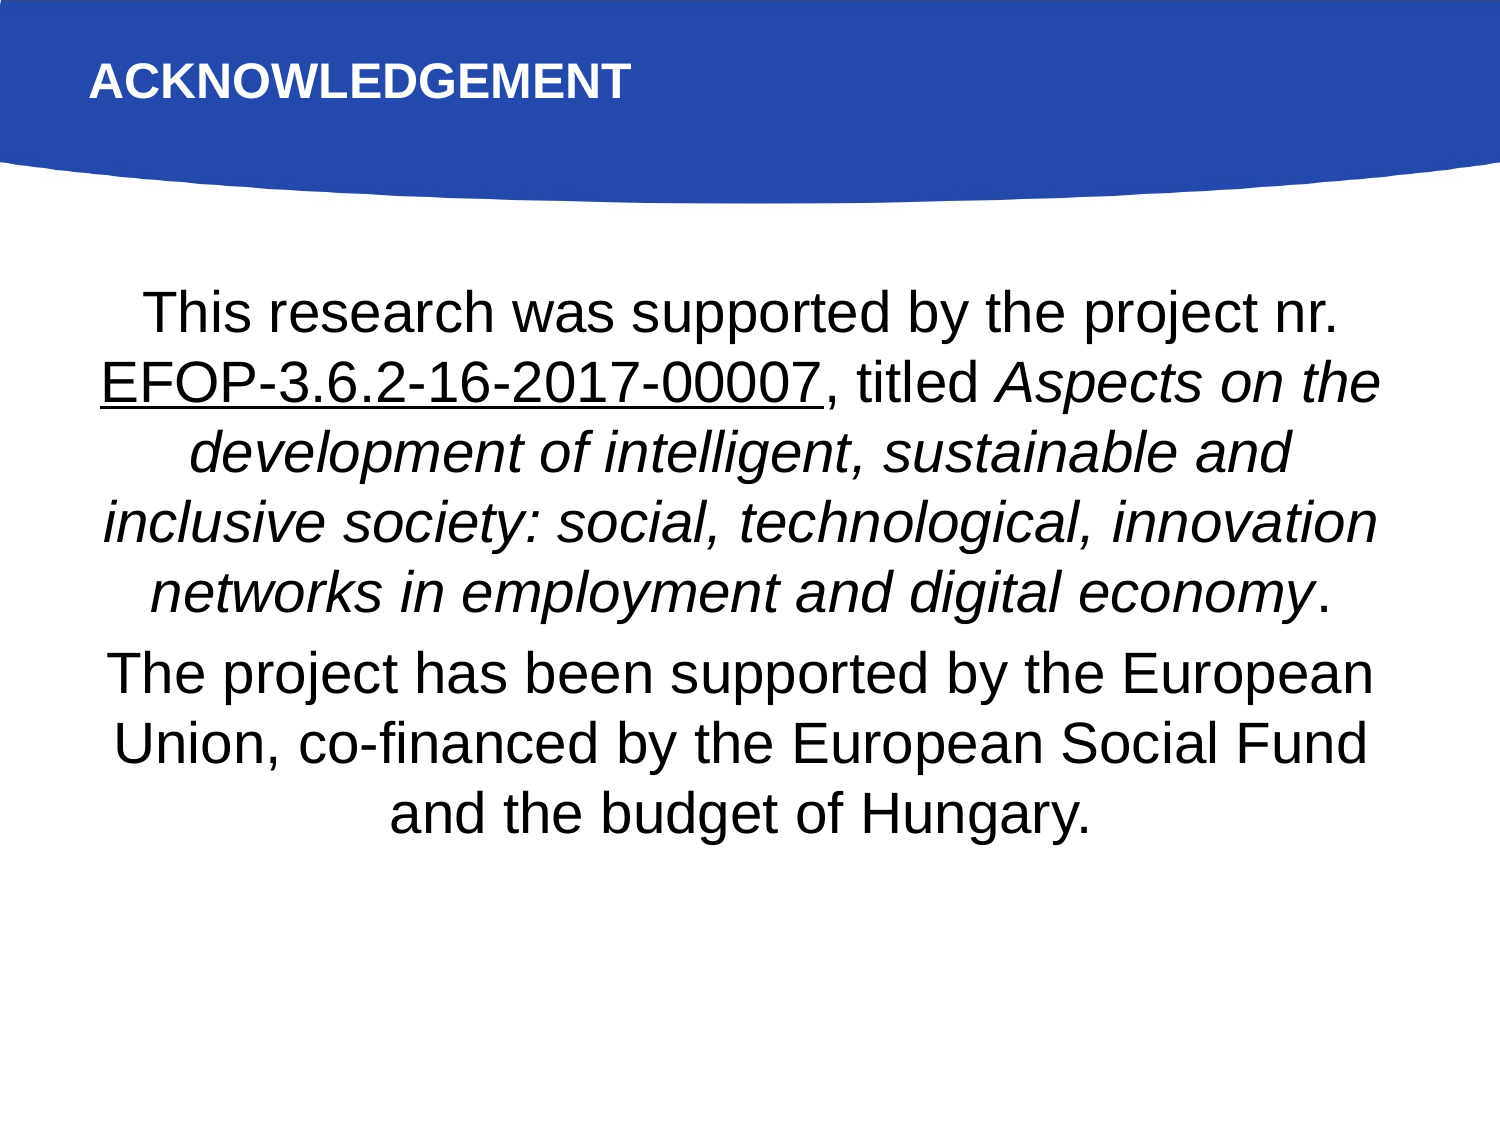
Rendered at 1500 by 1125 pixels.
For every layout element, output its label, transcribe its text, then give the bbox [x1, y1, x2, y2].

list This research was supported by the project nr. EFOP-3.6.2-16-2017-00007, titled Aspects on the development of intelligent, sustainable and inclusive society: social, technological, innovation networks in employment and digital economy. The project has been supported by the European Union, co-financed by the European Social Fund and the budget of Hungary. [73, 267, 1410, 1037]
title Acknowledgement [73, 7, 798, 149]
picture [0, 0, 1500, 1125]
